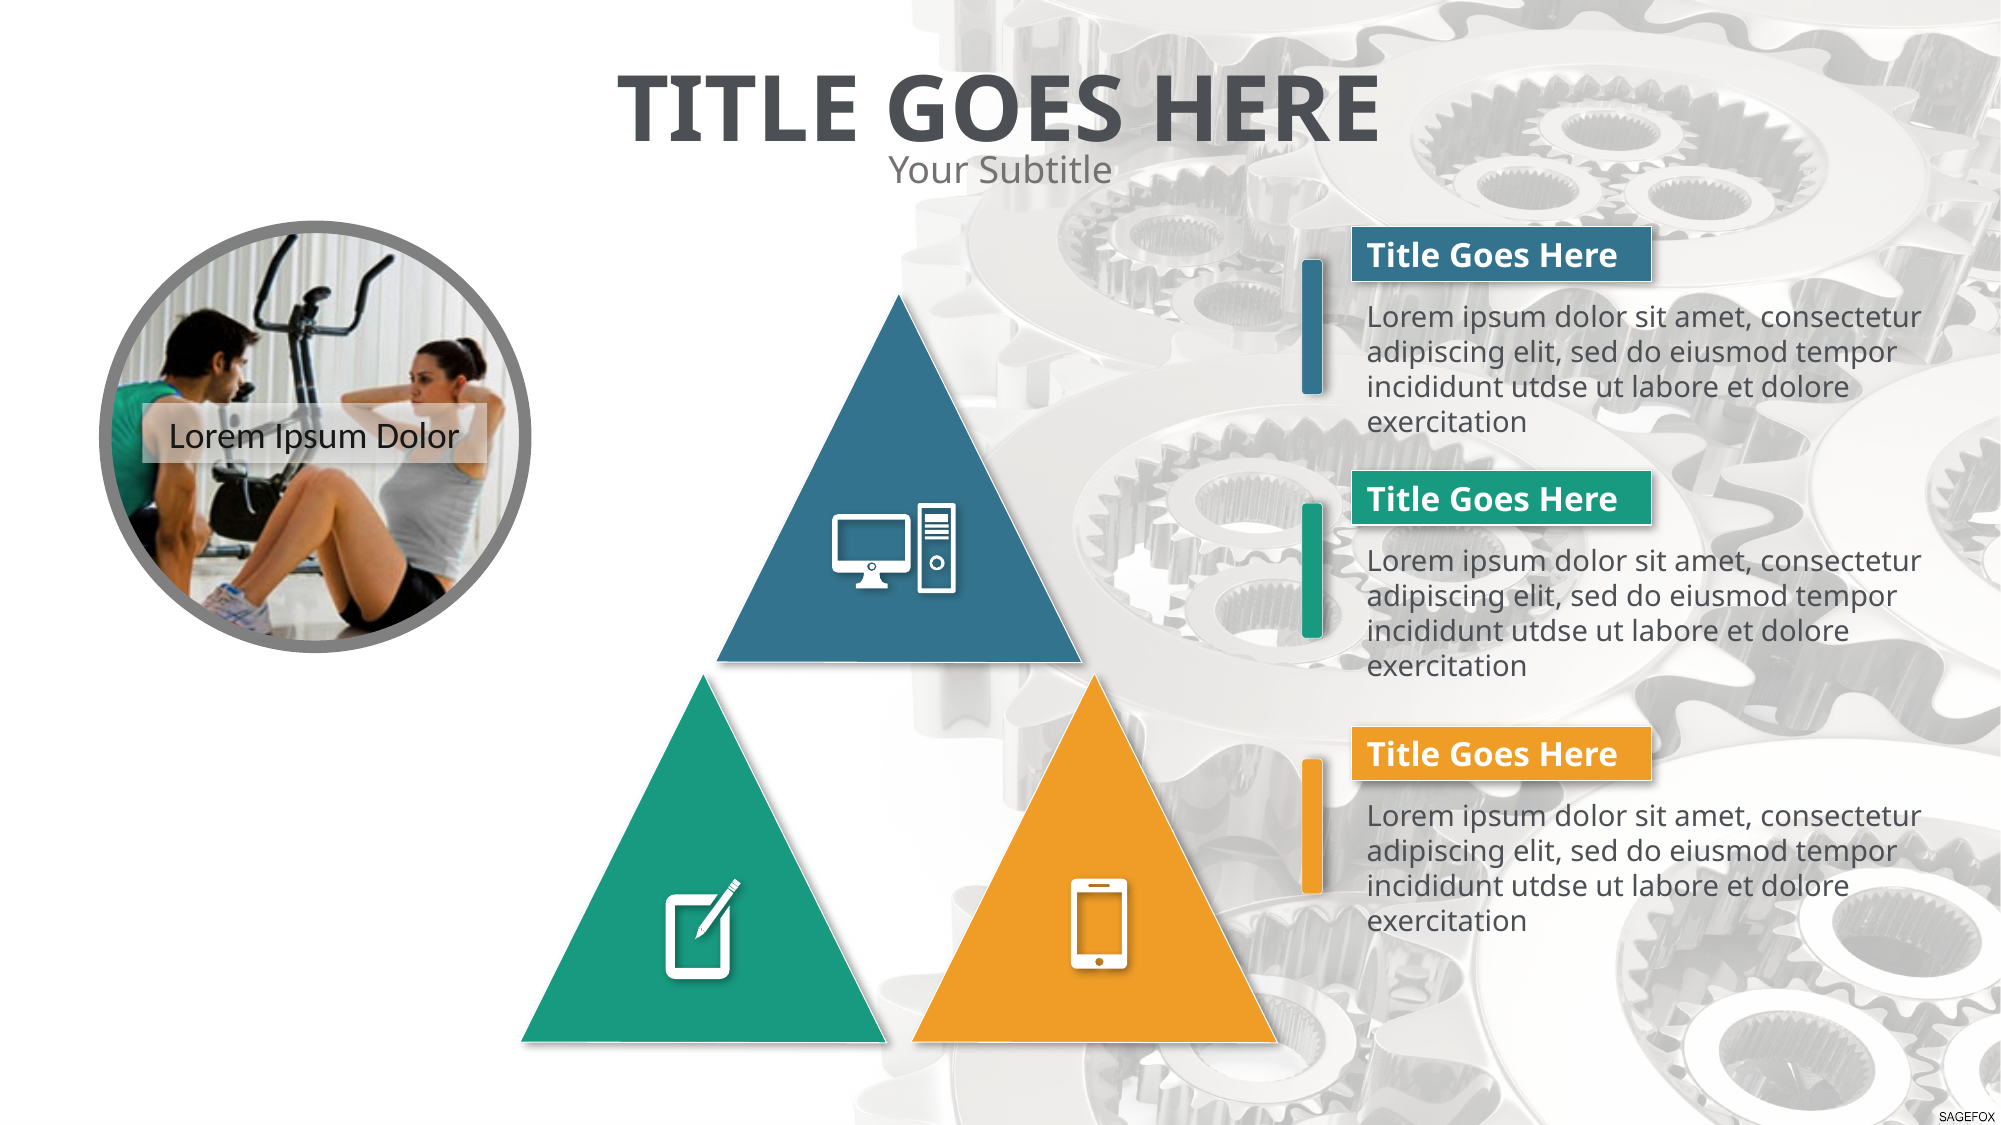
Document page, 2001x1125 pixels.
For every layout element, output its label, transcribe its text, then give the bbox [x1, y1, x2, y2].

text_box [694, 878, 741, 940]
text_box [1070, 878, 1128, 969]
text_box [1351, 726, 1952, 947]
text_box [1351, 470, 1952, 692]
text_box [1300, 757, 1324, 896]
text_box Lorem Ipsum Dolor [142, 403, 488, 463]
text_box [104, 225, 527, 648]
text_box [1300, 502, 1324, 640]
text_box [519, 672, 887, 1043]
text_box [917, 503, 956, 594]
picture [1936, 1111, 1997, 1125]
text_box [832, 514, 911, 589]
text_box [548, 42, 1452, 199]
text_box [665, 894, 730, 980]
text_box [910, 672, 1278, 1043]
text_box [1351, 226, 1952, 448]
text_box [1300, 258, 1324, 396]
text_box [715, 292, 1083, 663]
